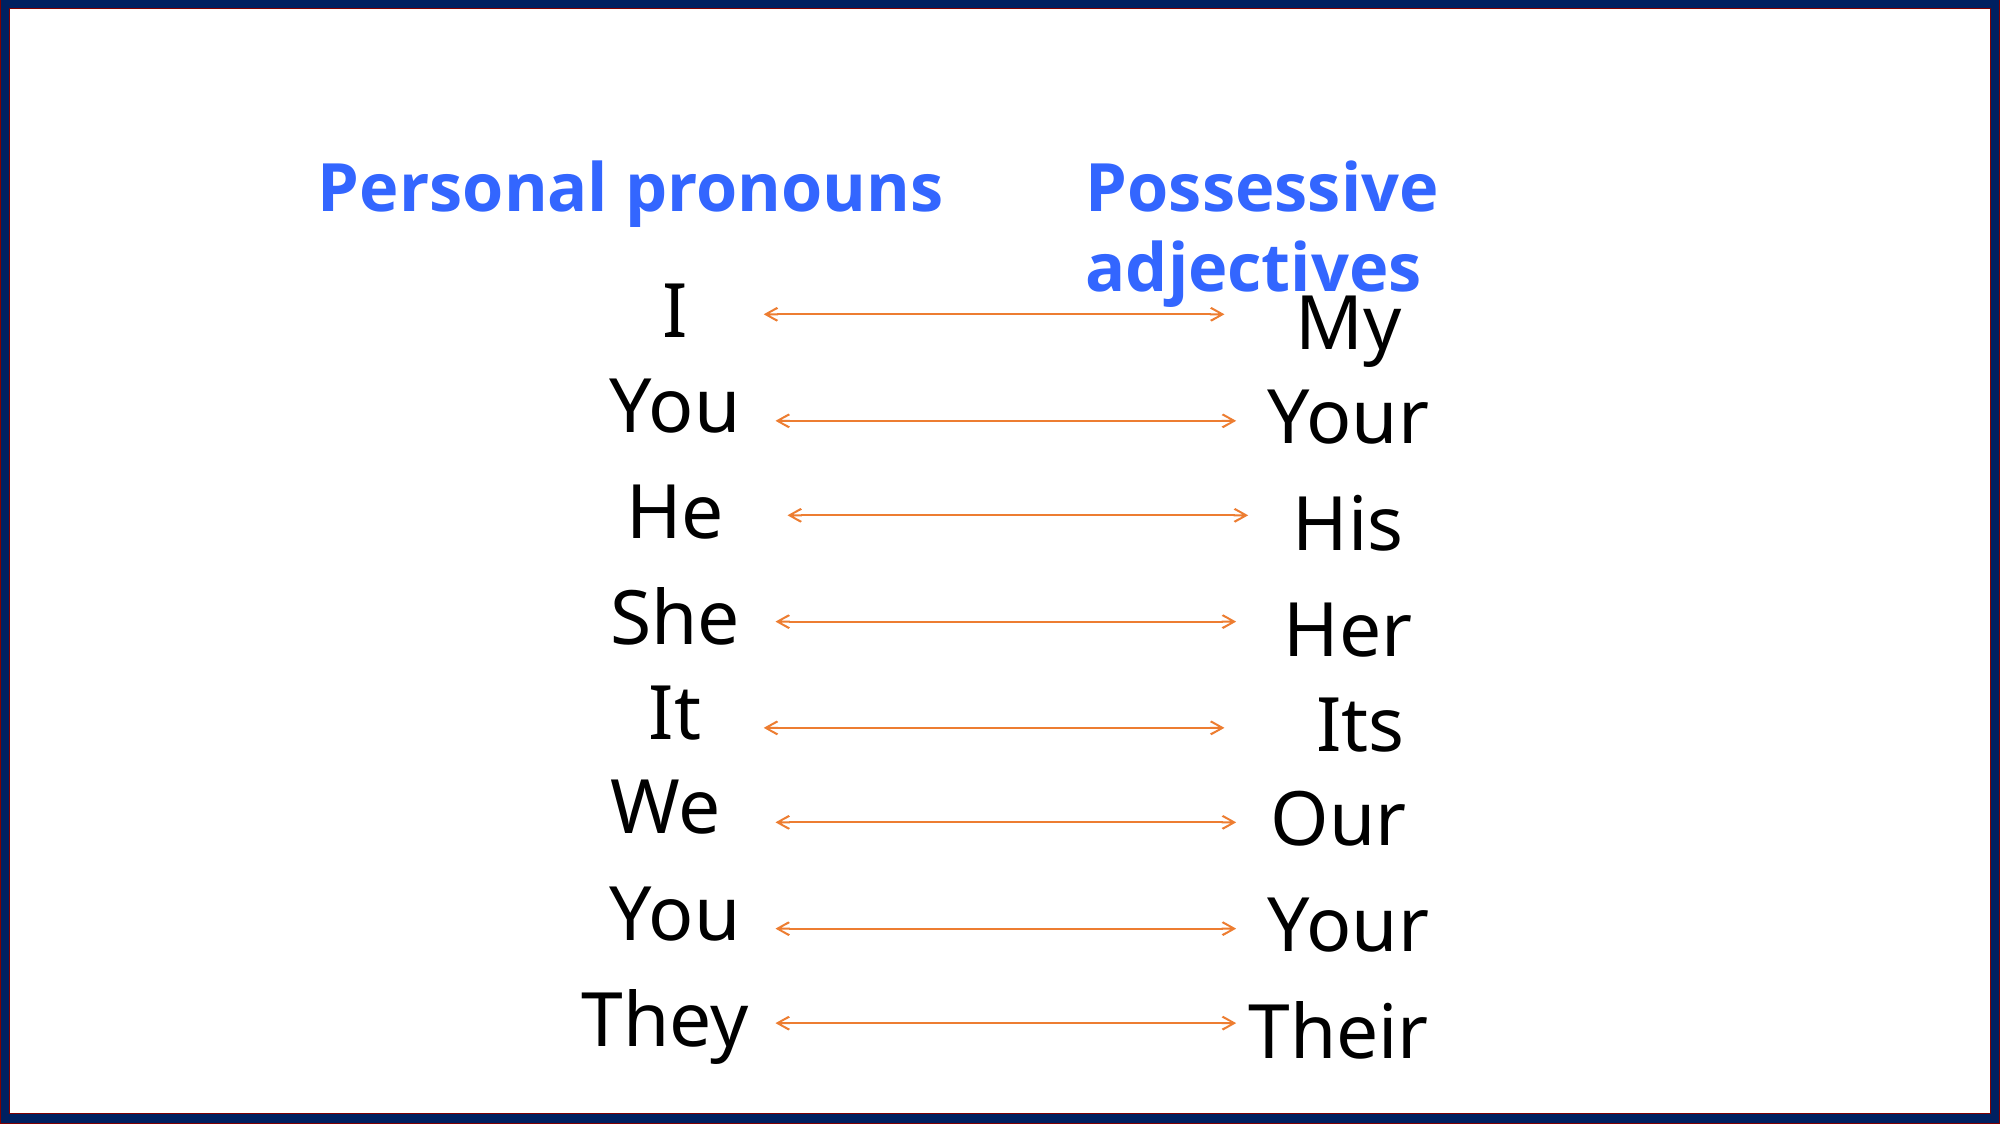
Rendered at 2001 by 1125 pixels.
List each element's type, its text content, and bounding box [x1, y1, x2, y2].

text_box He [385, 456, 965, 561]
text_box I [385, 255, 965, 361]
text_box We [385, 751, 965, 857]
text_box Personal pronouns [303, 137, 965, 232]
text_box [0, 0, 2000, 1124]
text_box It [385, 656, 965, 751]
text_box She [385, 562, 965, 656]
text_box Its [1070, 668, 1650, 774]
text_box Our [1059, 763, 1638, 868]
text_box Possessive adjectives [1070, 137, 1750, 312]
text_box You [385, 361, 965, 455]
text_box They [385, 964, 965, 1069]
text_box You [385, 857, 965, 963]
text_box Your [1059, 372, 1638, 467]
text_box His [1059, 467, 1638, 573]
text_box Your [1059, 869, 1638, 975]
text_box My [1059, 267, 1638, 372]
text_box Their [1059, 976, 1638, 1081]
text_box Her [1059, 574, 1638, 679]
